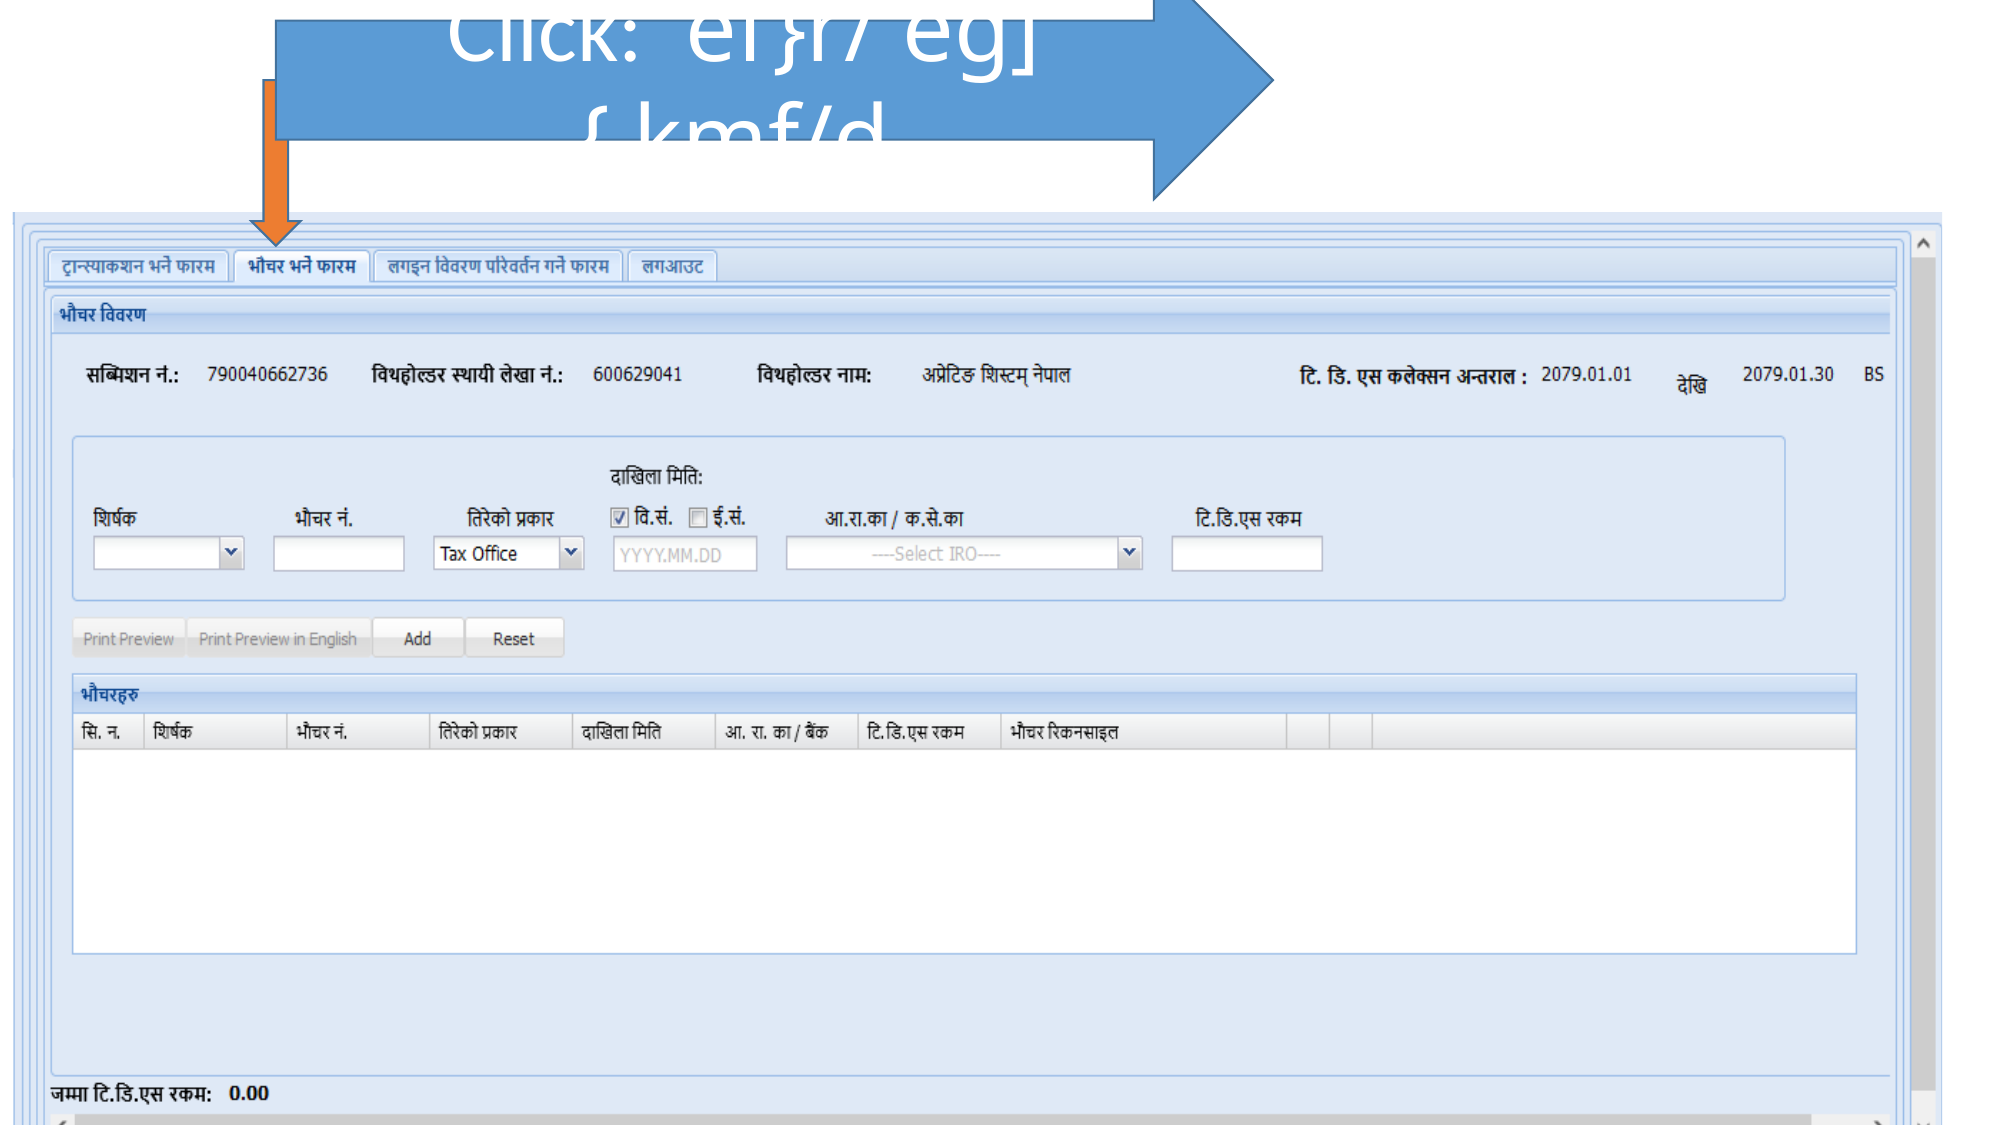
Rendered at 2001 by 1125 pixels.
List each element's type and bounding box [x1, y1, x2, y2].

text_box [12, 0, 1943, 1125]
